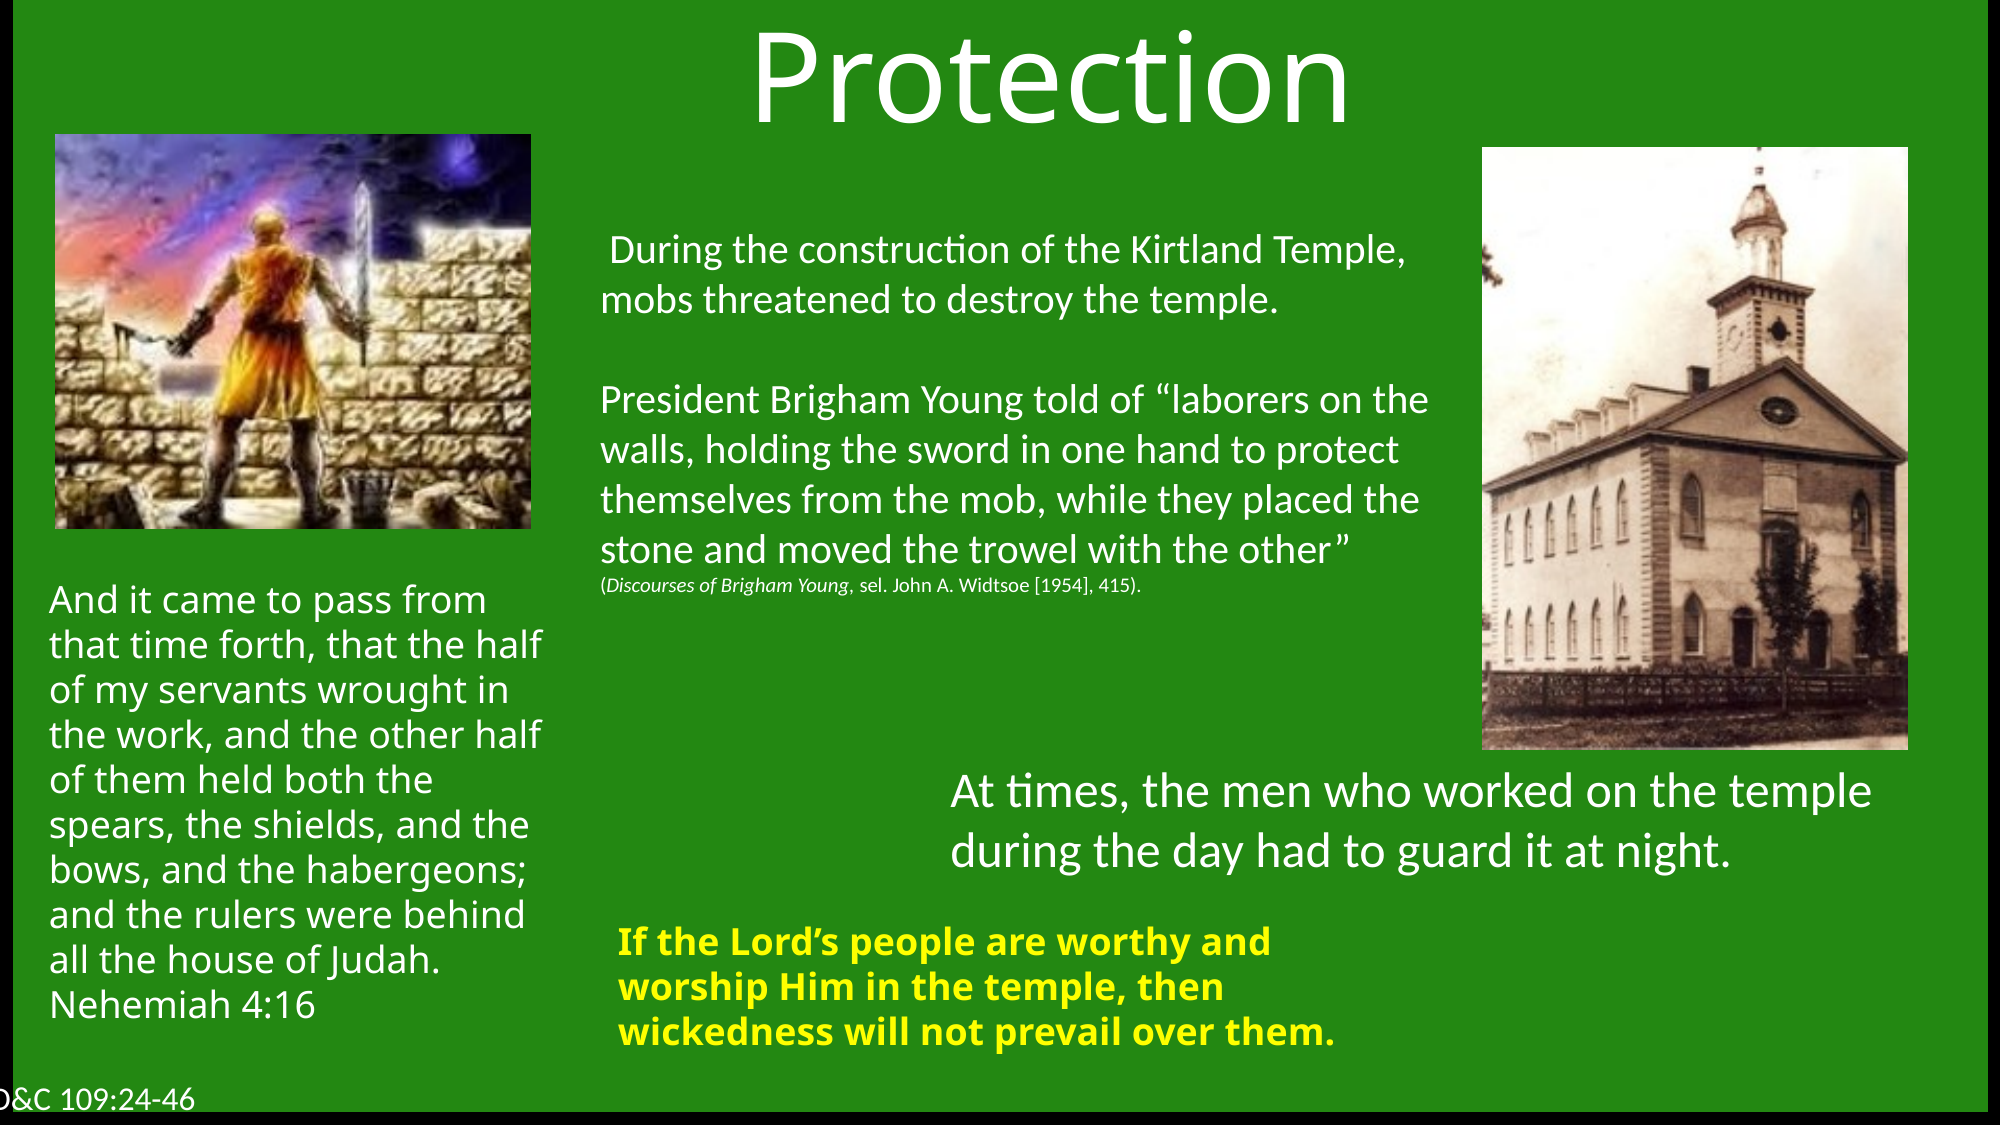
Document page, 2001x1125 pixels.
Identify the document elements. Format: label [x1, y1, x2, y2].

text_box [33, 134, 561, 1039]
picture [0, 0, 2000, 1125]
